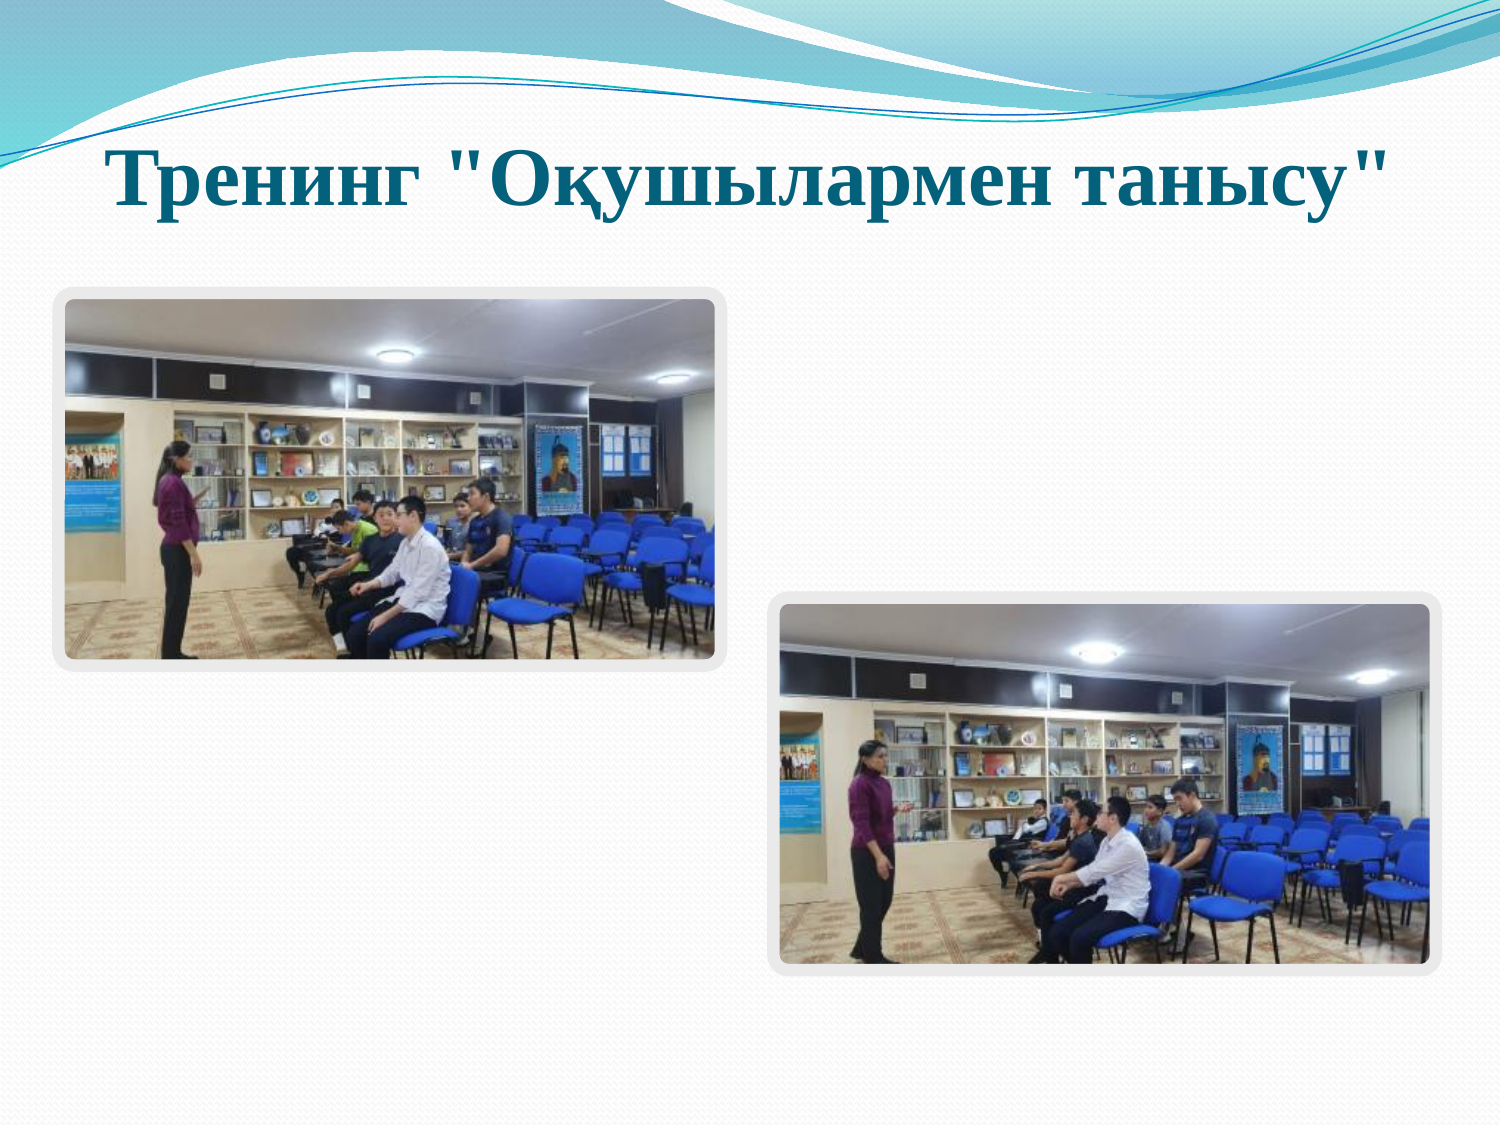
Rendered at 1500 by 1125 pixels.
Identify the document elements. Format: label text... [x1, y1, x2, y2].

title Тренинг "Оқушылармен танысу" [75, 115, 1425, 223]
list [58, 292, 722, 666]
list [773, 597, 1437, 971]
